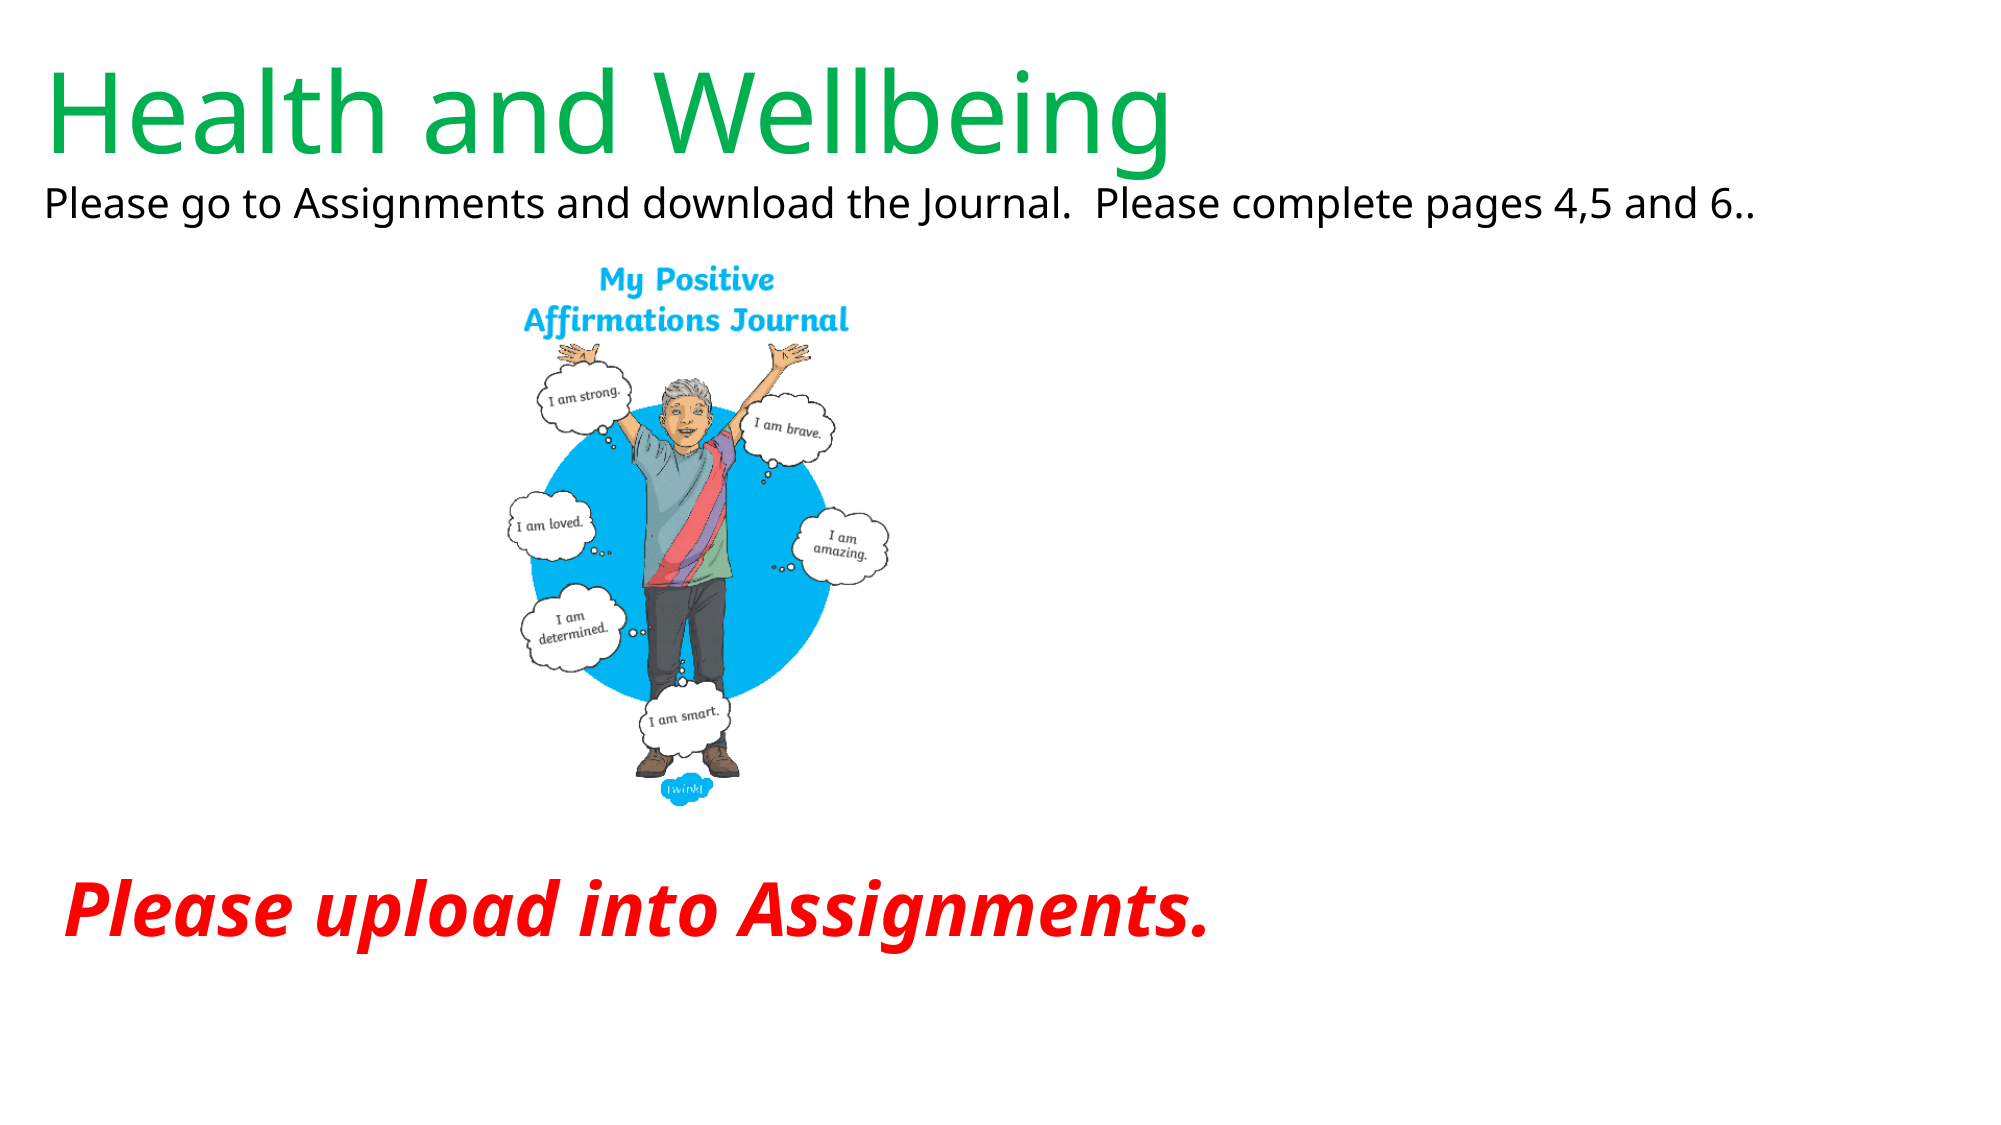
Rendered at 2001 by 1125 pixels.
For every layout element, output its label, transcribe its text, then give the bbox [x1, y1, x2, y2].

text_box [468, 229, 906, 850]
text_box Health and Wellbeing Please go to Assignments and download the Journal. Please complete pages 4,5 and 6.. Please upload into Assignments. [28, 34, 1907, 1125]
